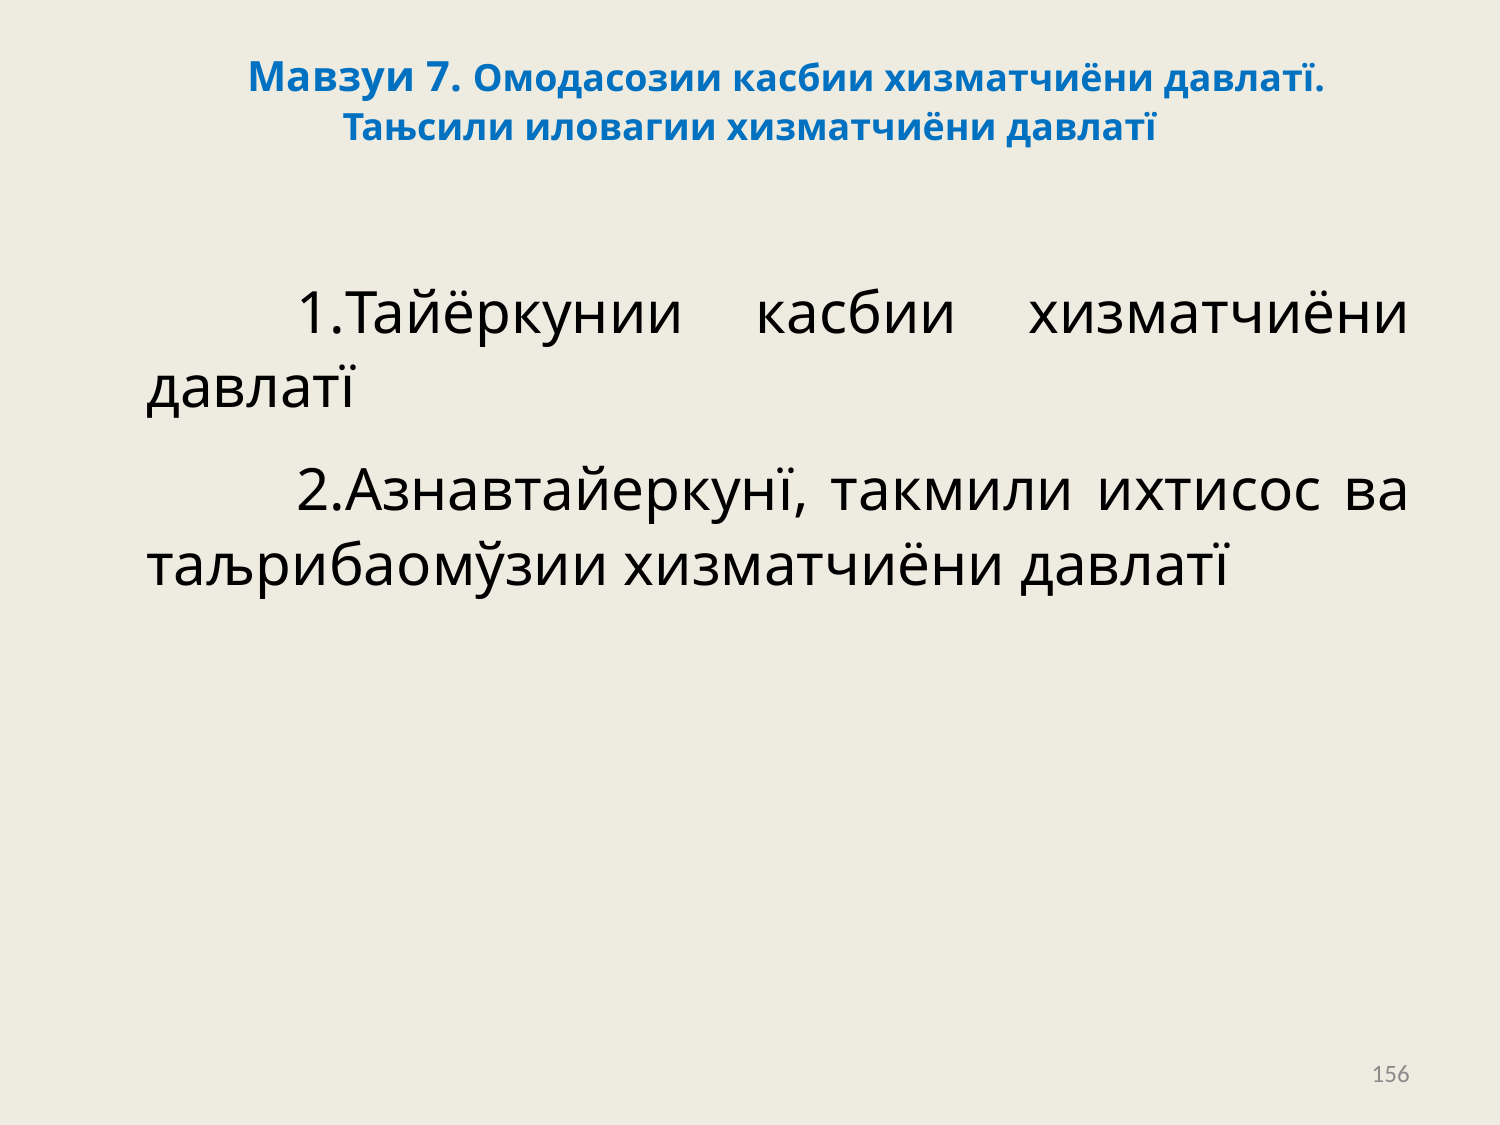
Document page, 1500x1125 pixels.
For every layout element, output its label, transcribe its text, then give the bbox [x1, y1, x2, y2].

slide_number 156 [1074, 1042, 1425, 1103]
list 1.Тайёркунии касбии хизматчиёни давлатї 2.Азнавтайеркунї, такмили ихтисос ва таљрибаомўзии хизматчиёни давлатї [75, 262, 1425, 1005]
title Мавзуи 7. Омодасозии касбии хизматчиёни давлатї. Тањсили иловагии хизматчиёни давлатї [75, 80, 1425, 220]
